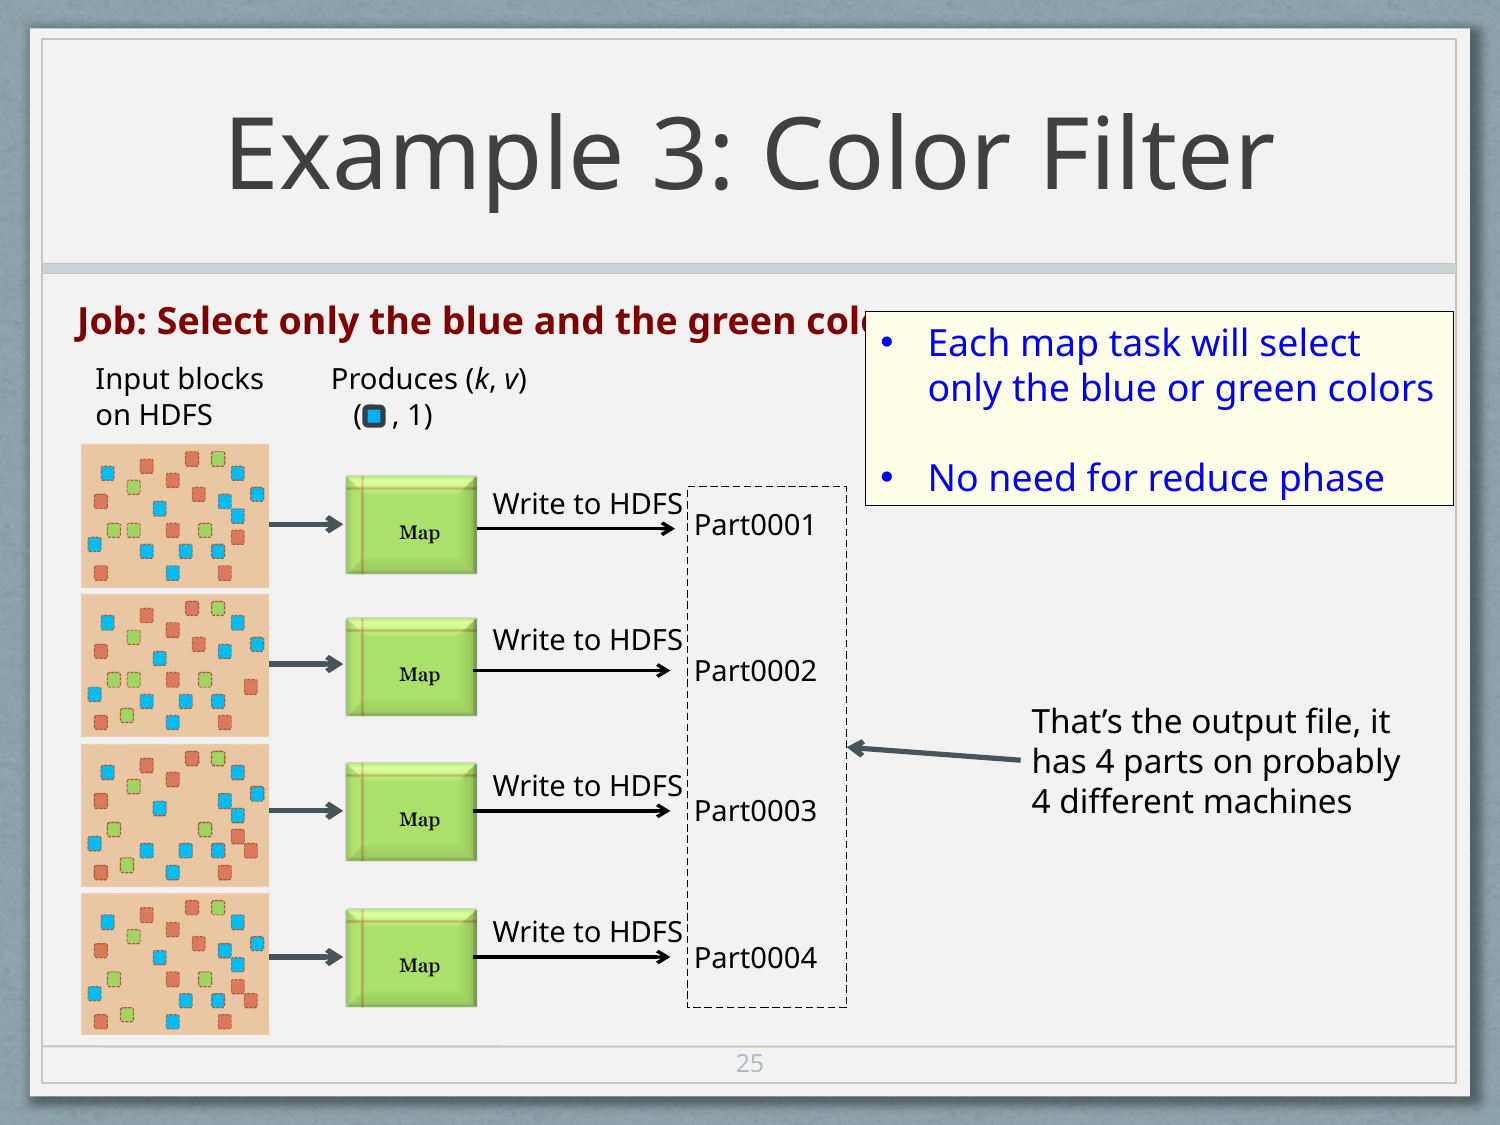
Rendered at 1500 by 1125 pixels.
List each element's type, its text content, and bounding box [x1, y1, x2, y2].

text_box Job: Select only the blue and the green colors [62, 289, 1266, 350]
title Example 3: Color Filter [147, 40, 1353, 260]
text_box Each map task will select only the blue or green colors No need for reduce phase [865, 311, 1454, 506]
text_box Input blocks on HDFS [80, 353, 262, 437]
slide_number 25 [687, 1042, 813, 1088]
picture [80, 443, 270, 1036]
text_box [268, 352, 701, 1009]
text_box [683, 486, 1434, 1009]
